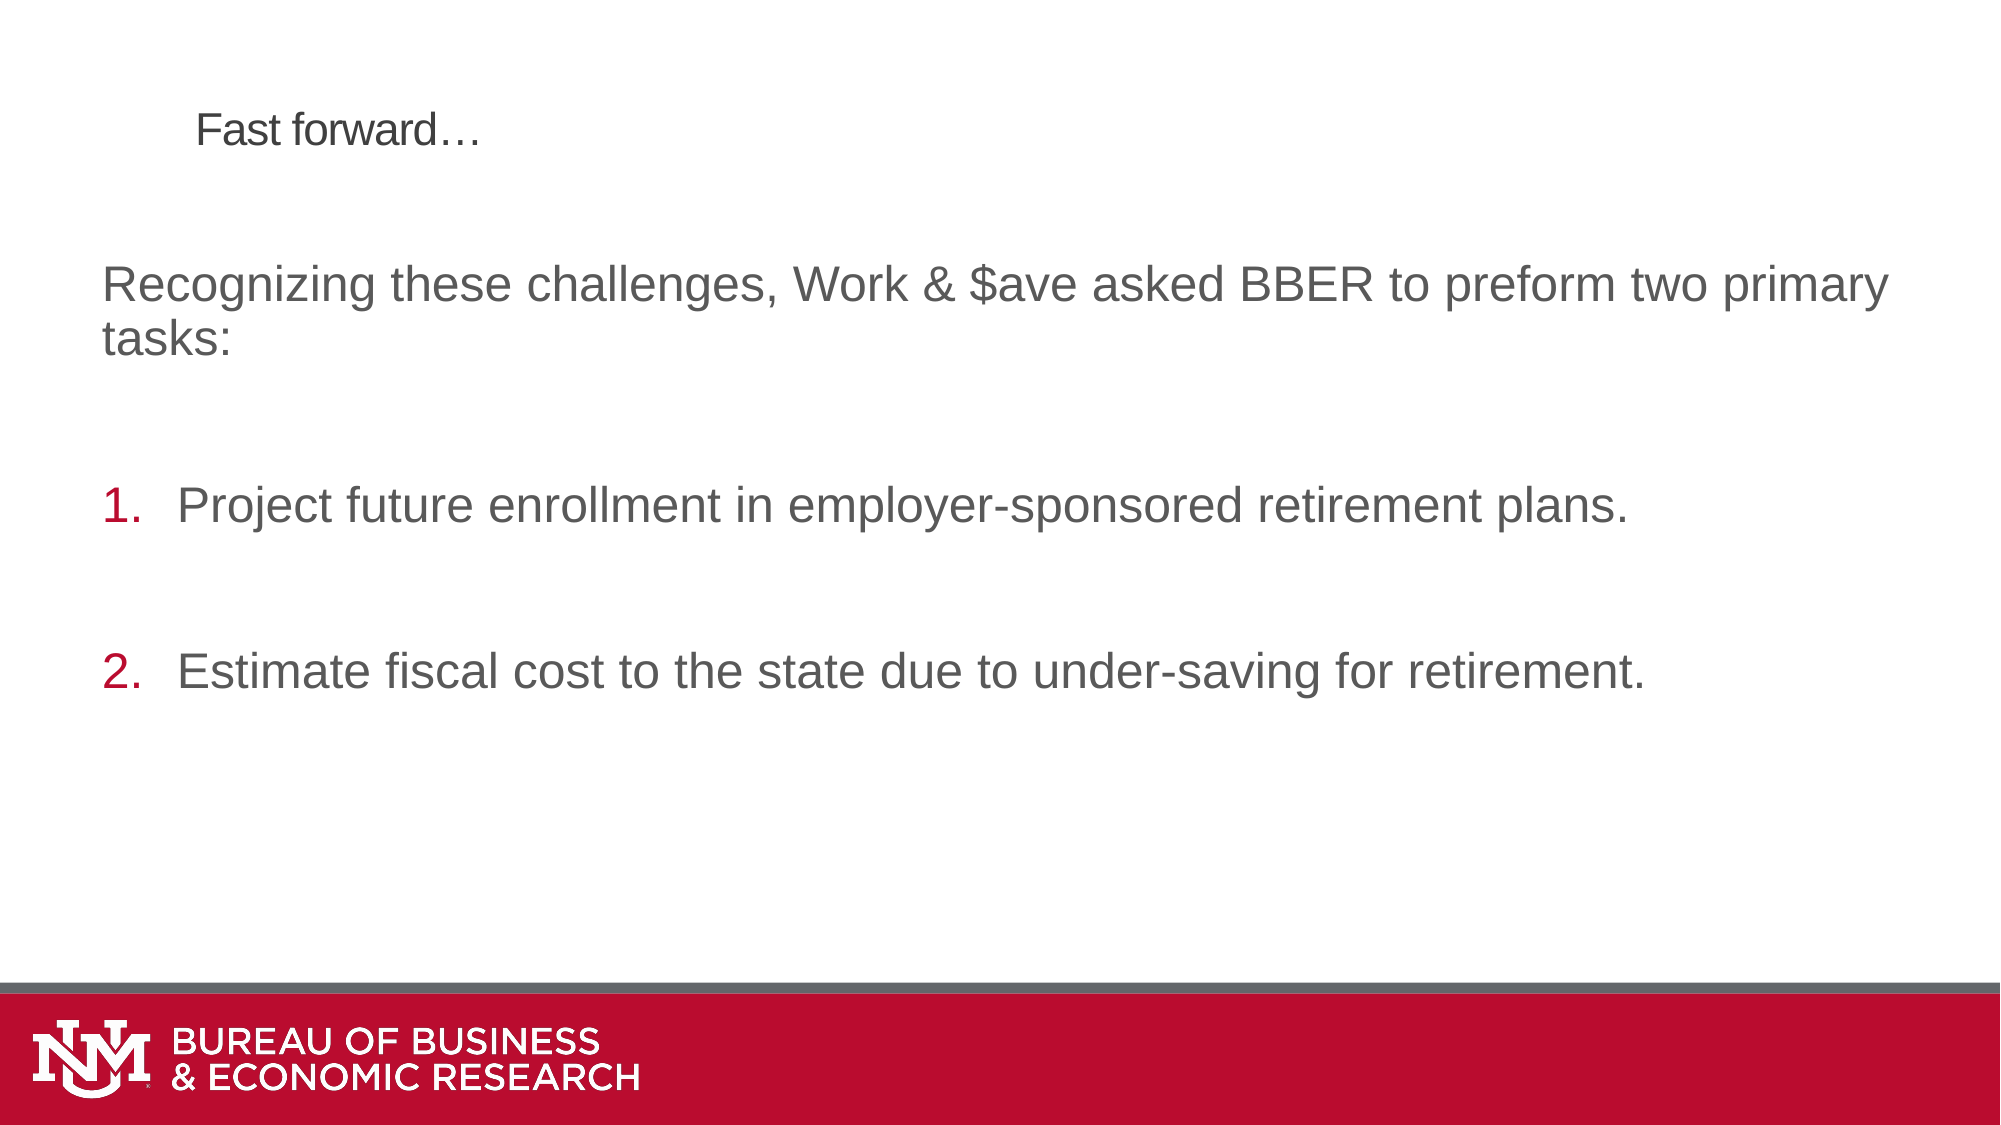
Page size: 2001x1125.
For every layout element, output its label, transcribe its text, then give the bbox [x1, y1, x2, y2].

picture [9, 996, 662, 1122]
title Fast forward… [180, 99, 1830, 162]
list Recognizing these challenges, Work & $ave asked BBER to preform two primary tasks: Project future enrollment in employer-sponsored retirement plans. Estimate fiscal cost to the state due to under-saving for retirement. [101, 162, 1977, 943]
